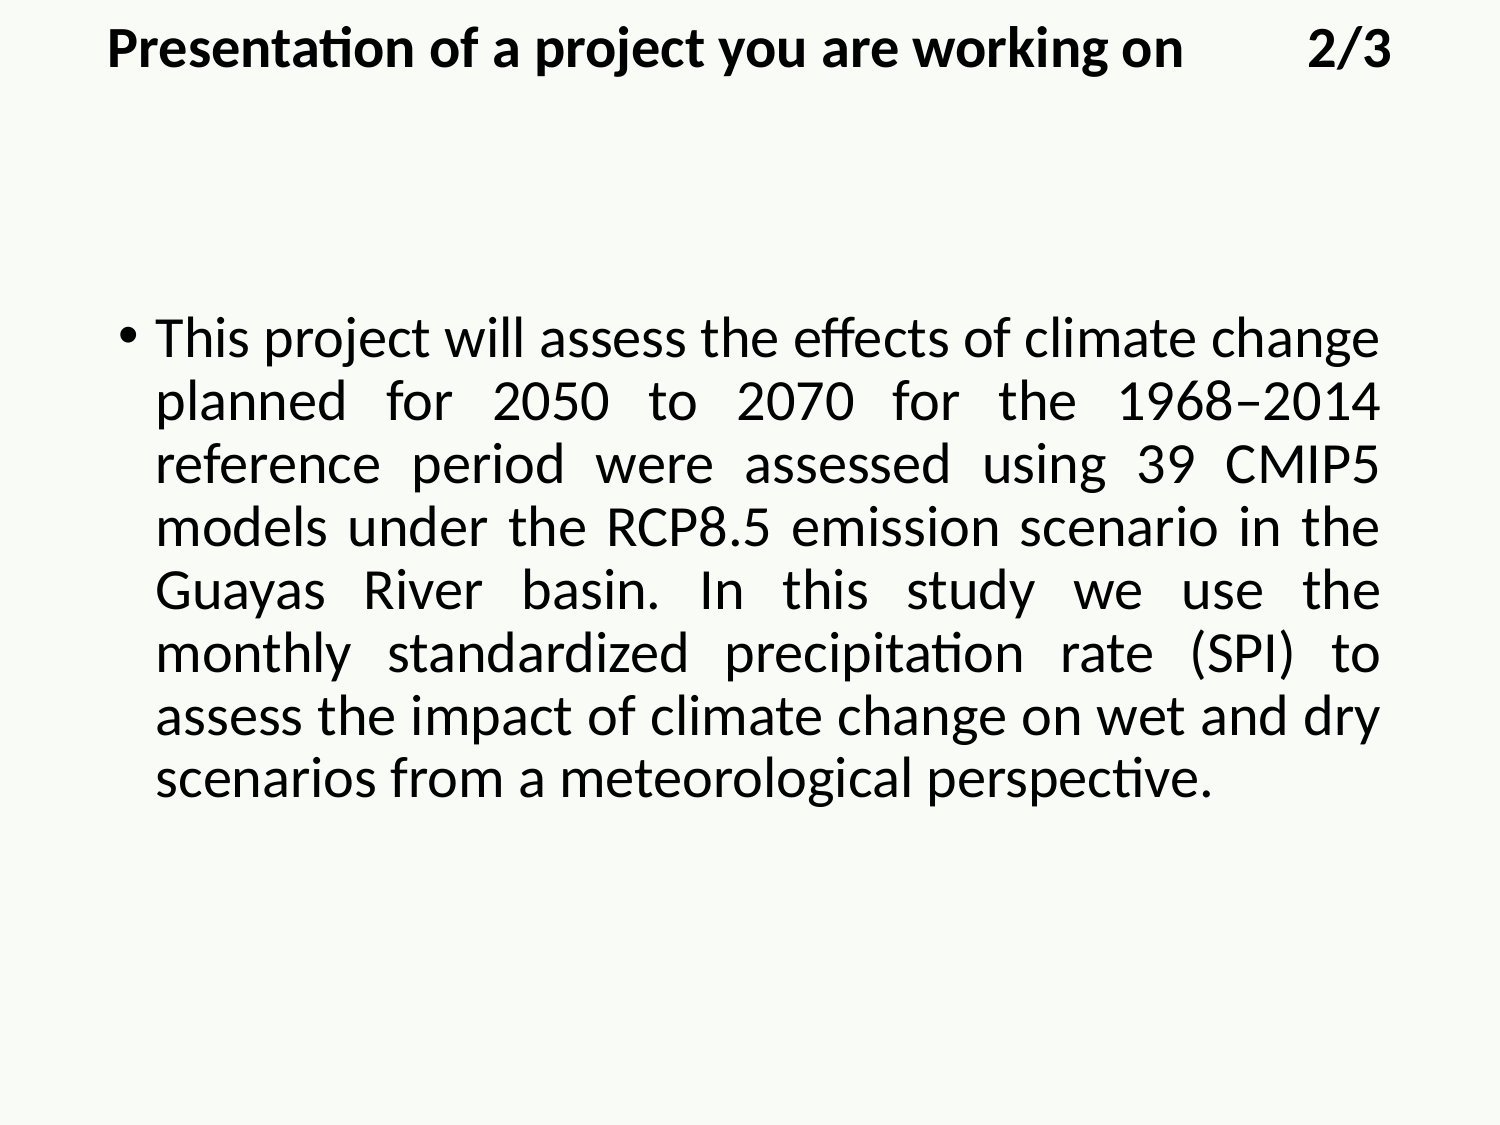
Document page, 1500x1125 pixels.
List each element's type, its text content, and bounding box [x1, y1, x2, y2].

text_box Presentation of a project you are working on 2/3 [0, 1, 1500, 87]
list This project will assess the effects of climate change planned for 2050 to 2070 for the 1968–2014 reference period were assessed using 39 CMIP5 models under the RCP8.5 emission scenario in the Guayas River basin. In this study we use the monthly standardized precipitation rate (SPI) to assess the impact of climate change on wet and dry scenarios from a meteorological perspective. [103, 299, 1397, 1014]
